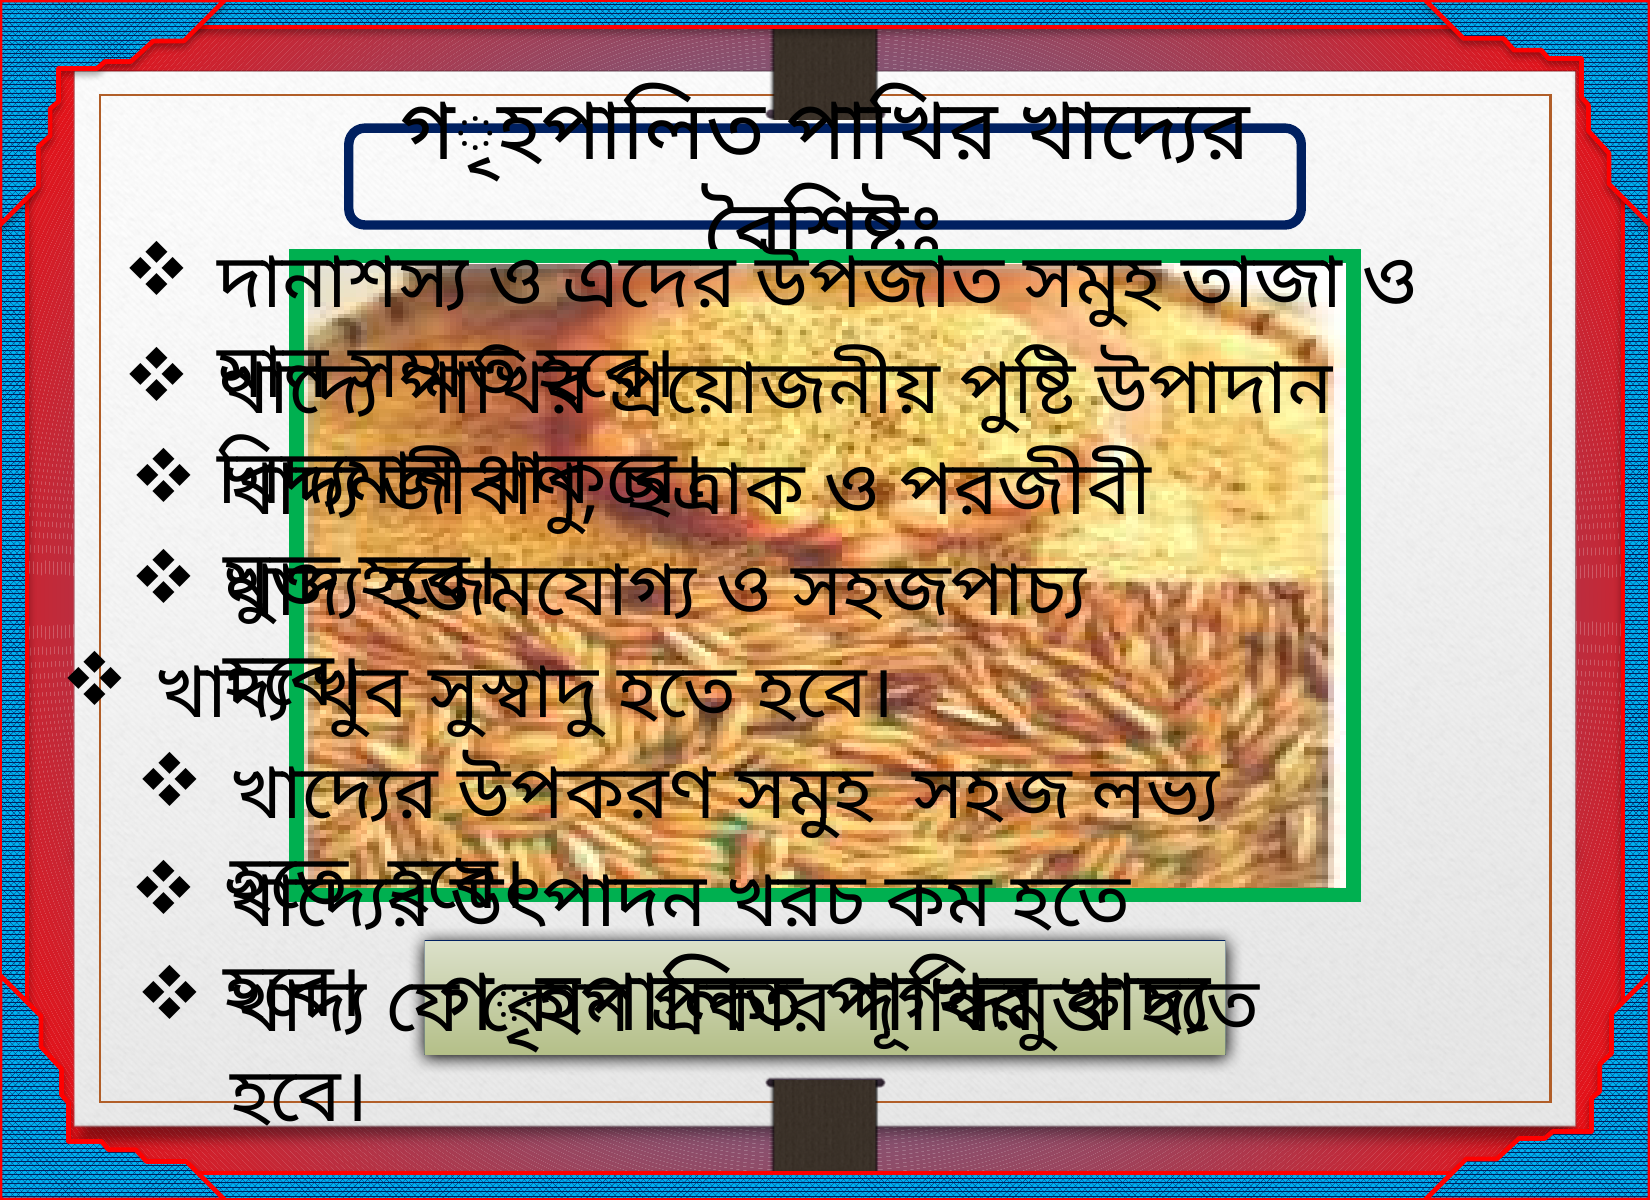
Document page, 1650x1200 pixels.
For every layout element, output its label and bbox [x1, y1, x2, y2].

picture [303, 262, 1347, 888]
text_box [0, 0, 1650, 1200]
